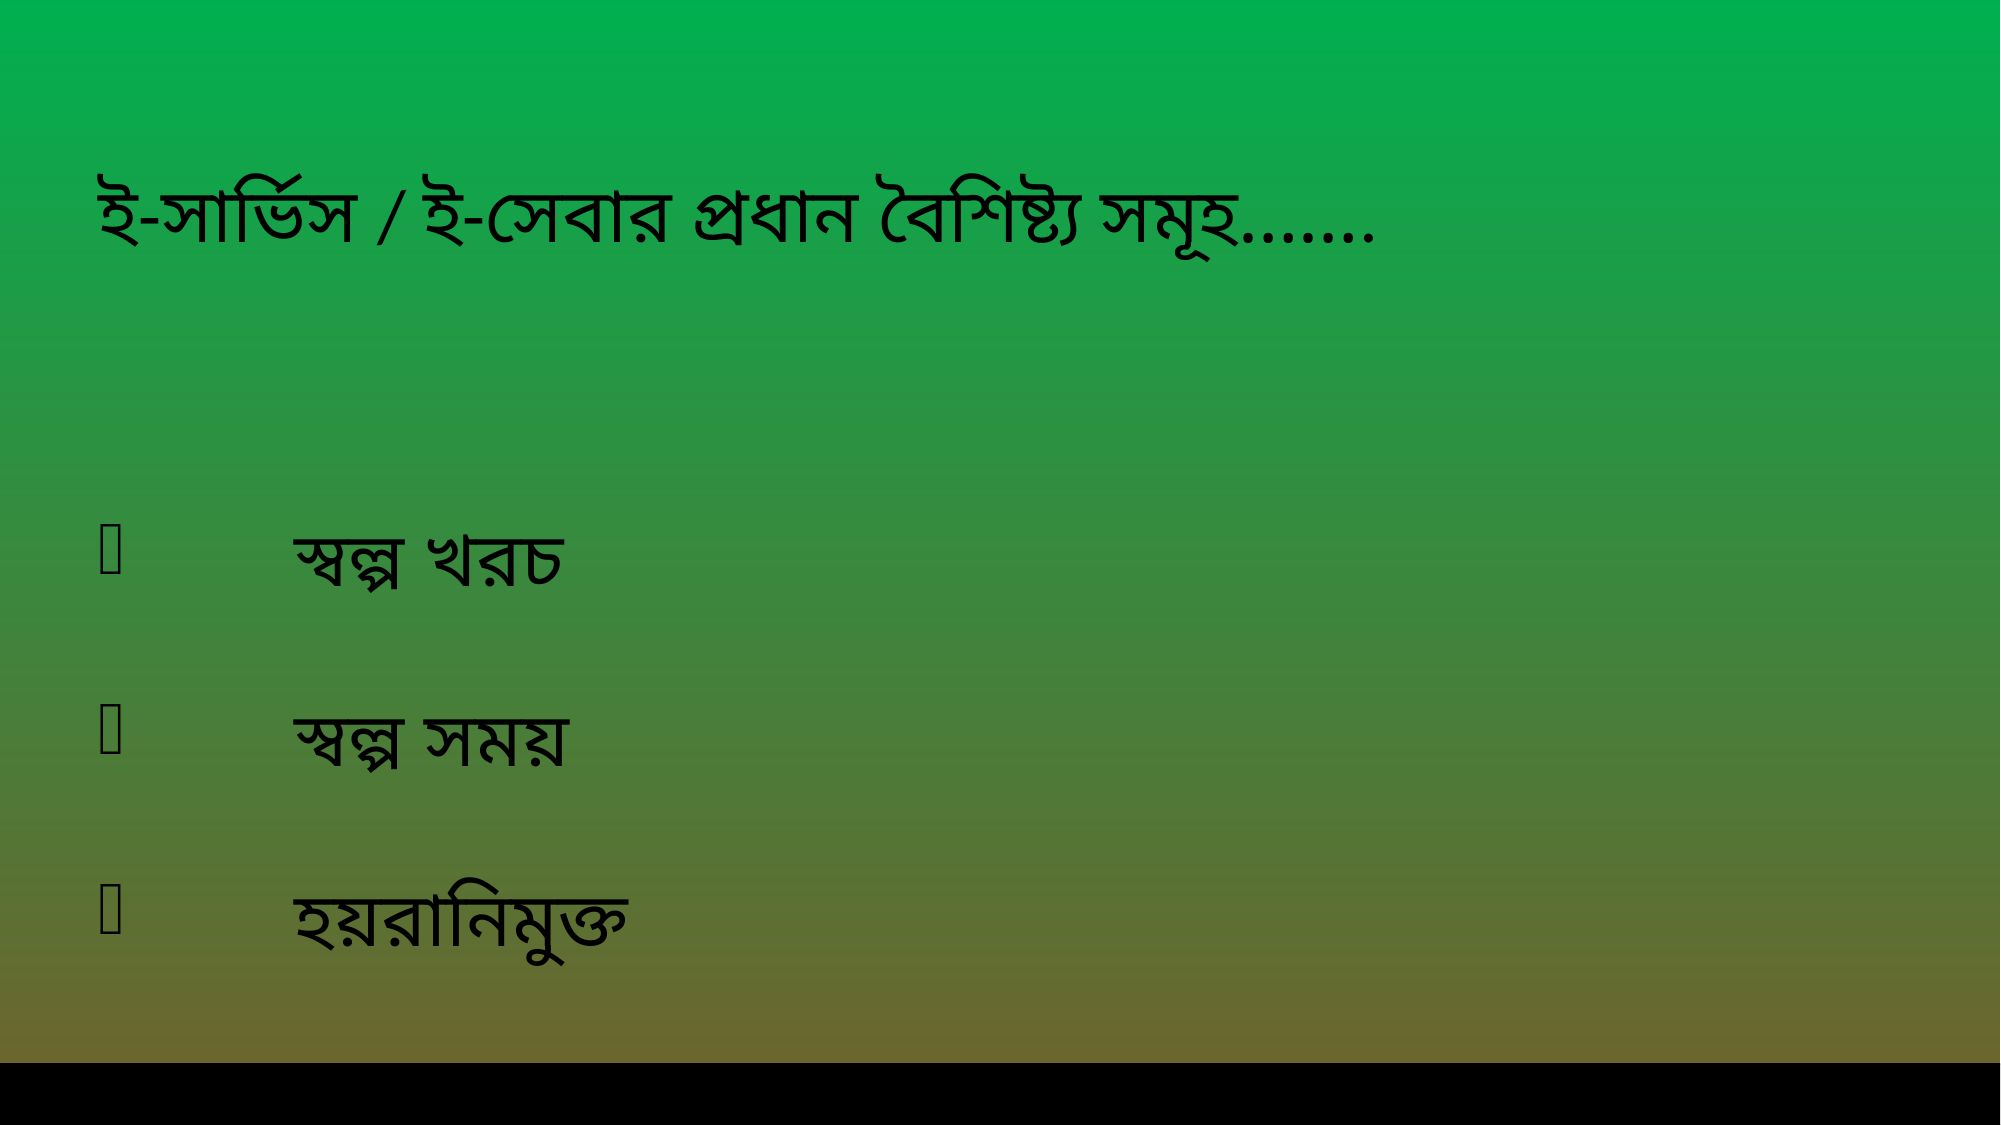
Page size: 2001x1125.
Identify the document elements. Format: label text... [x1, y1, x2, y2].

text_box ই-সার্ভিস / ই-সেবার প্রধান বৈশিষ্ট্য সমূহ……. [83, 160, 1917, 265]
text_box স্বল্প খরচ স্বল্প সময় হয়রানিমুক্ত [83, 413, 1917, 969]
